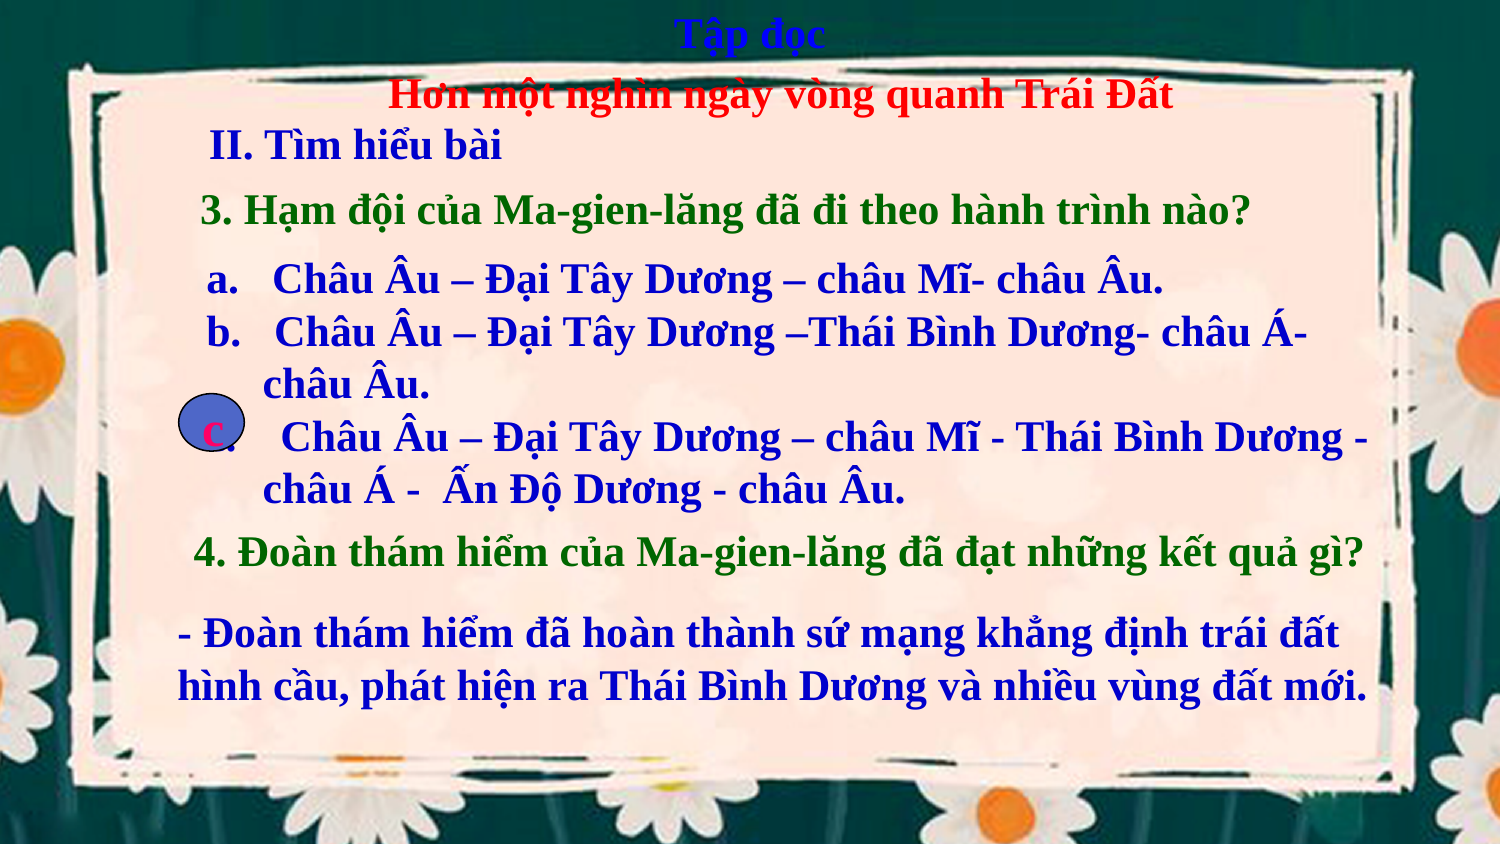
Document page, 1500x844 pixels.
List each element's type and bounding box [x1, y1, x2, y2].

text_box [178, 388, 245, 465]
picture [0, 0, 1500, 844]
